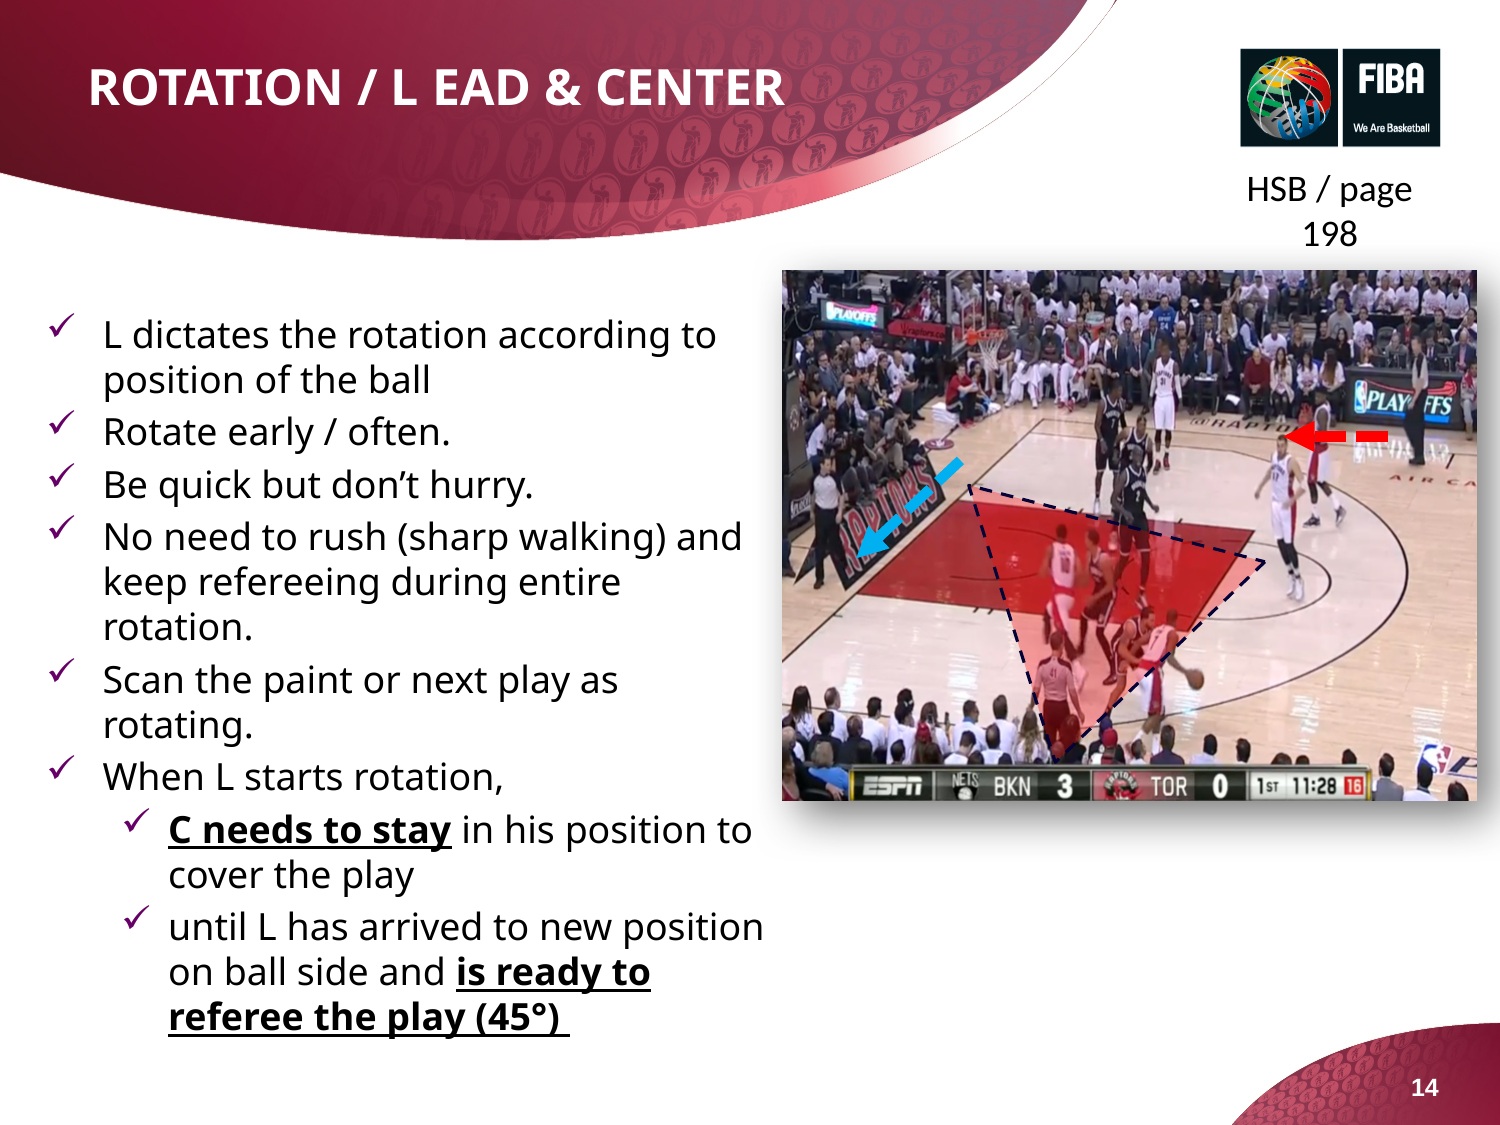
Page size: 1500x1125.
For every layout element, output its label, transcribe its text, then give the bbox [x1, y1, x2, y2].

text_box ROTATION / L EAD & CENTER [59, 48, 1424, 167]
text_box HSB / page 198 [1225, 156, 1435, 262]
text_box L dictates the rotation according to position of the ball Rotate early / often. Be quick but don’t hurry. No need to rush (sharp walking) and keep refereeing during entire rotation. Scan the paint or next play as rotating. When L starts rotation, C needs to stay in his position to cover the play until L has arrived to new position on ball side and is ready to referee the play (45°) [31, 250, 789, 1125]
picture [0, 0, 1500, 1125]
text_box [855, 460, 961, 559]
